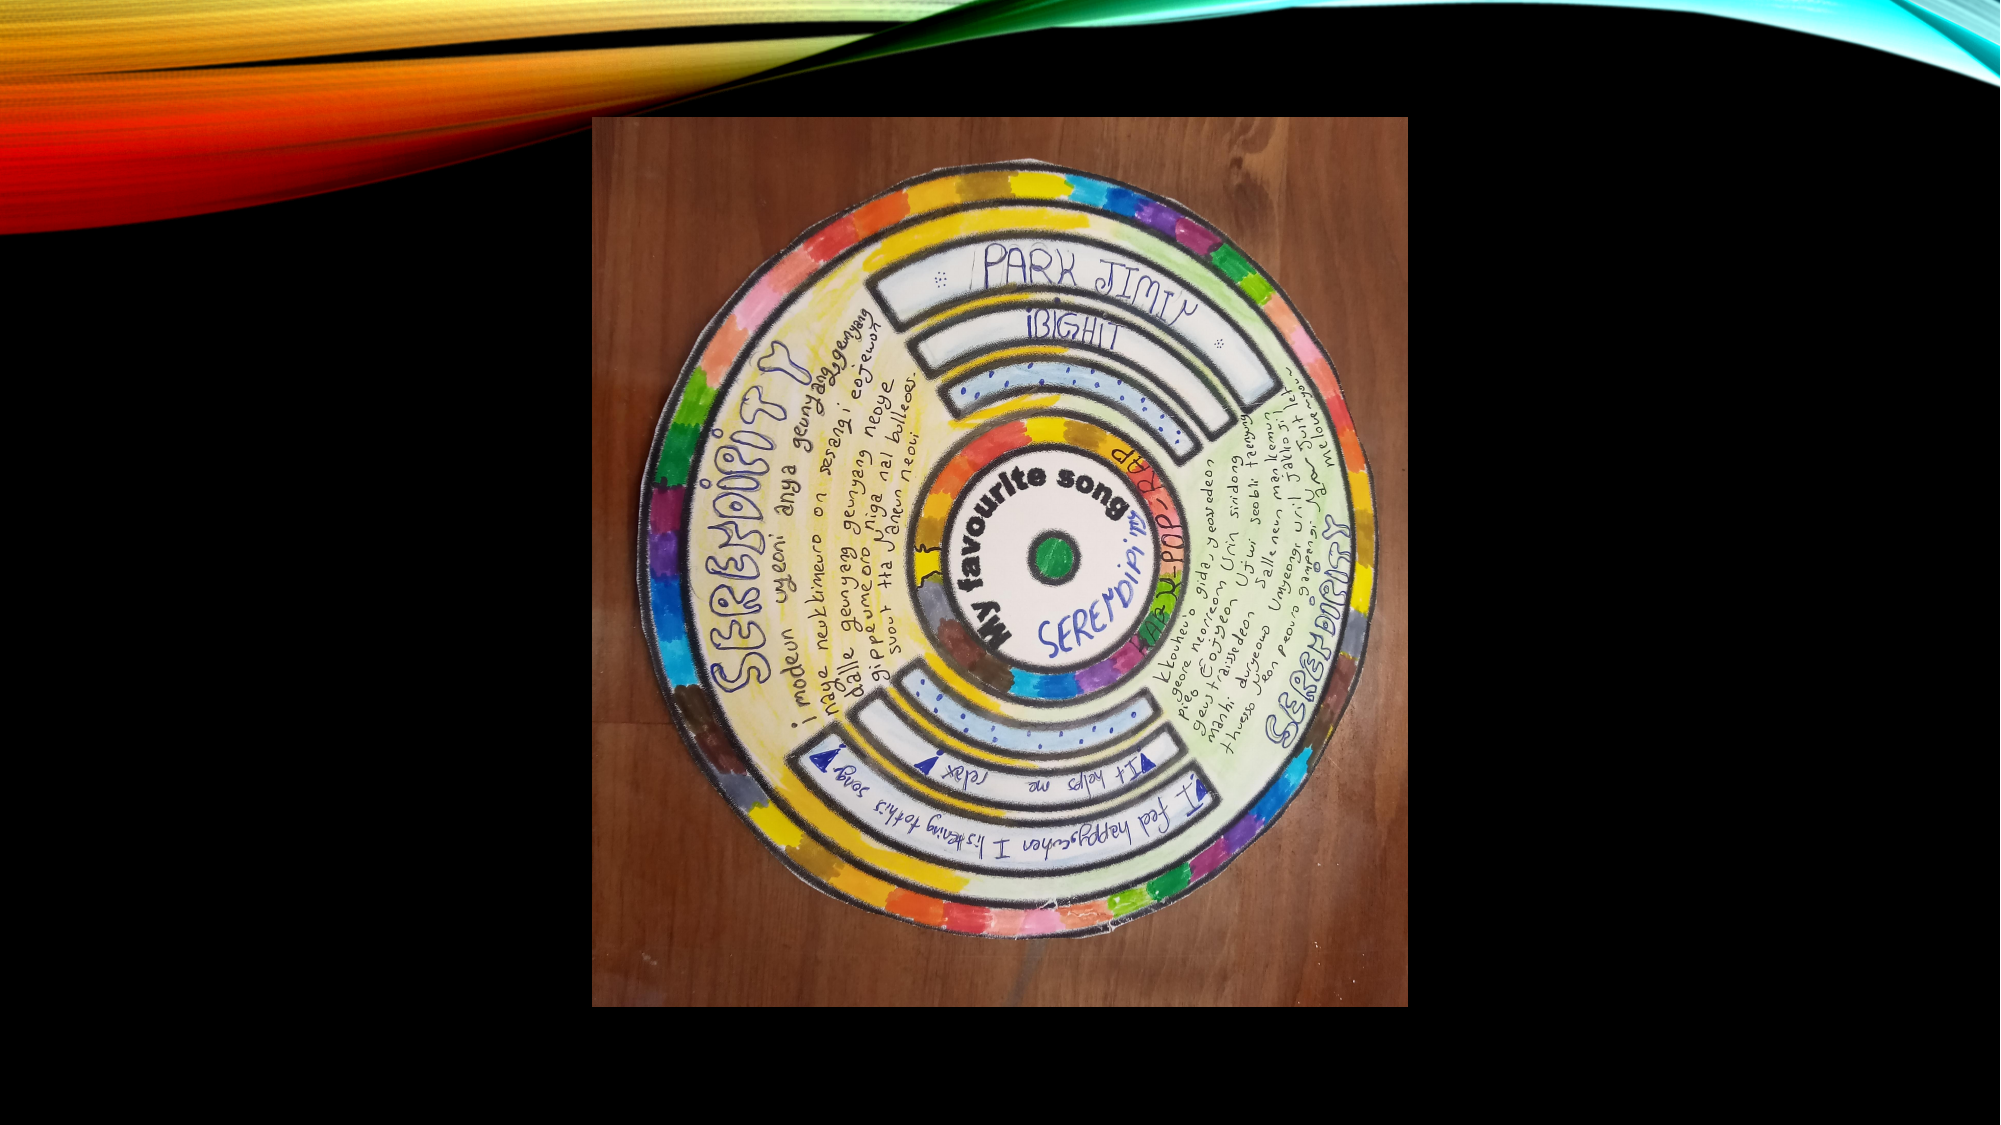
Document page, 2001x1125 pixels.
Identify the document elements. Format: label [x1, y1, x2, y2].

picture [0, 0, 2000, 1008]
